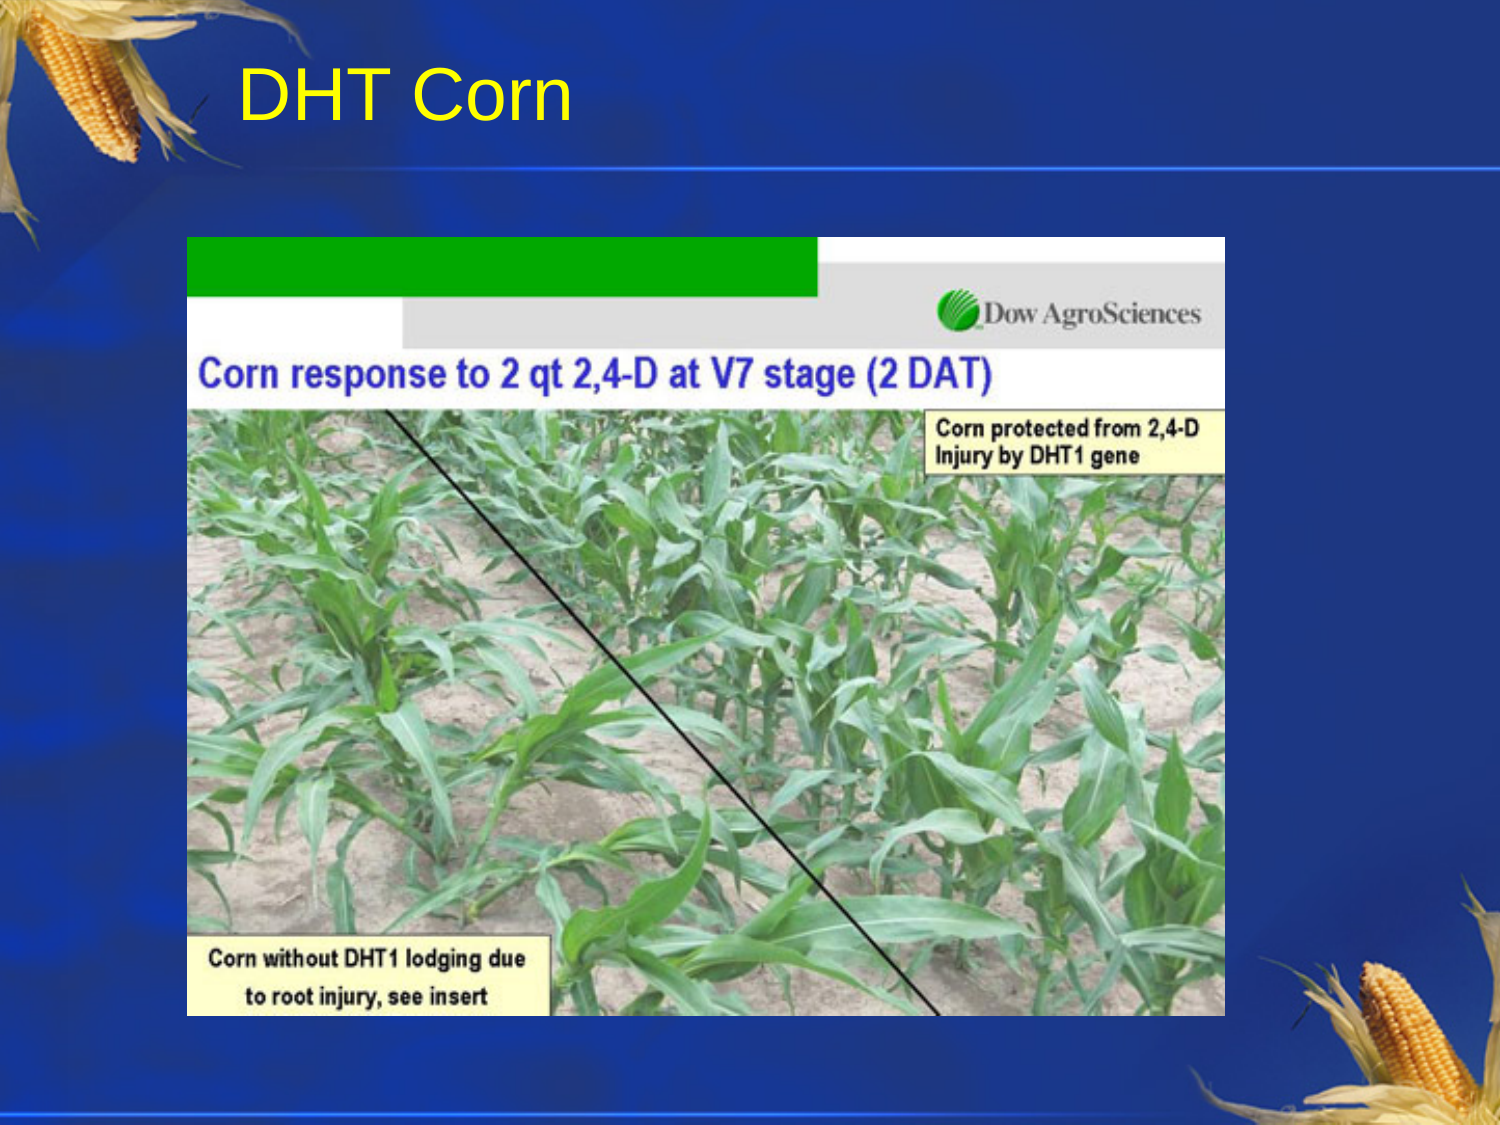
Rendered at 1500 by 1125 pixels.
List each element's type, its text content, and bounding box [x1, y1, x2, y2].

picture [0, 0, 1500, 1125]
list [187, 237, 1225, 1016]
title DHT Corn [222, 22, 1476, 159]
